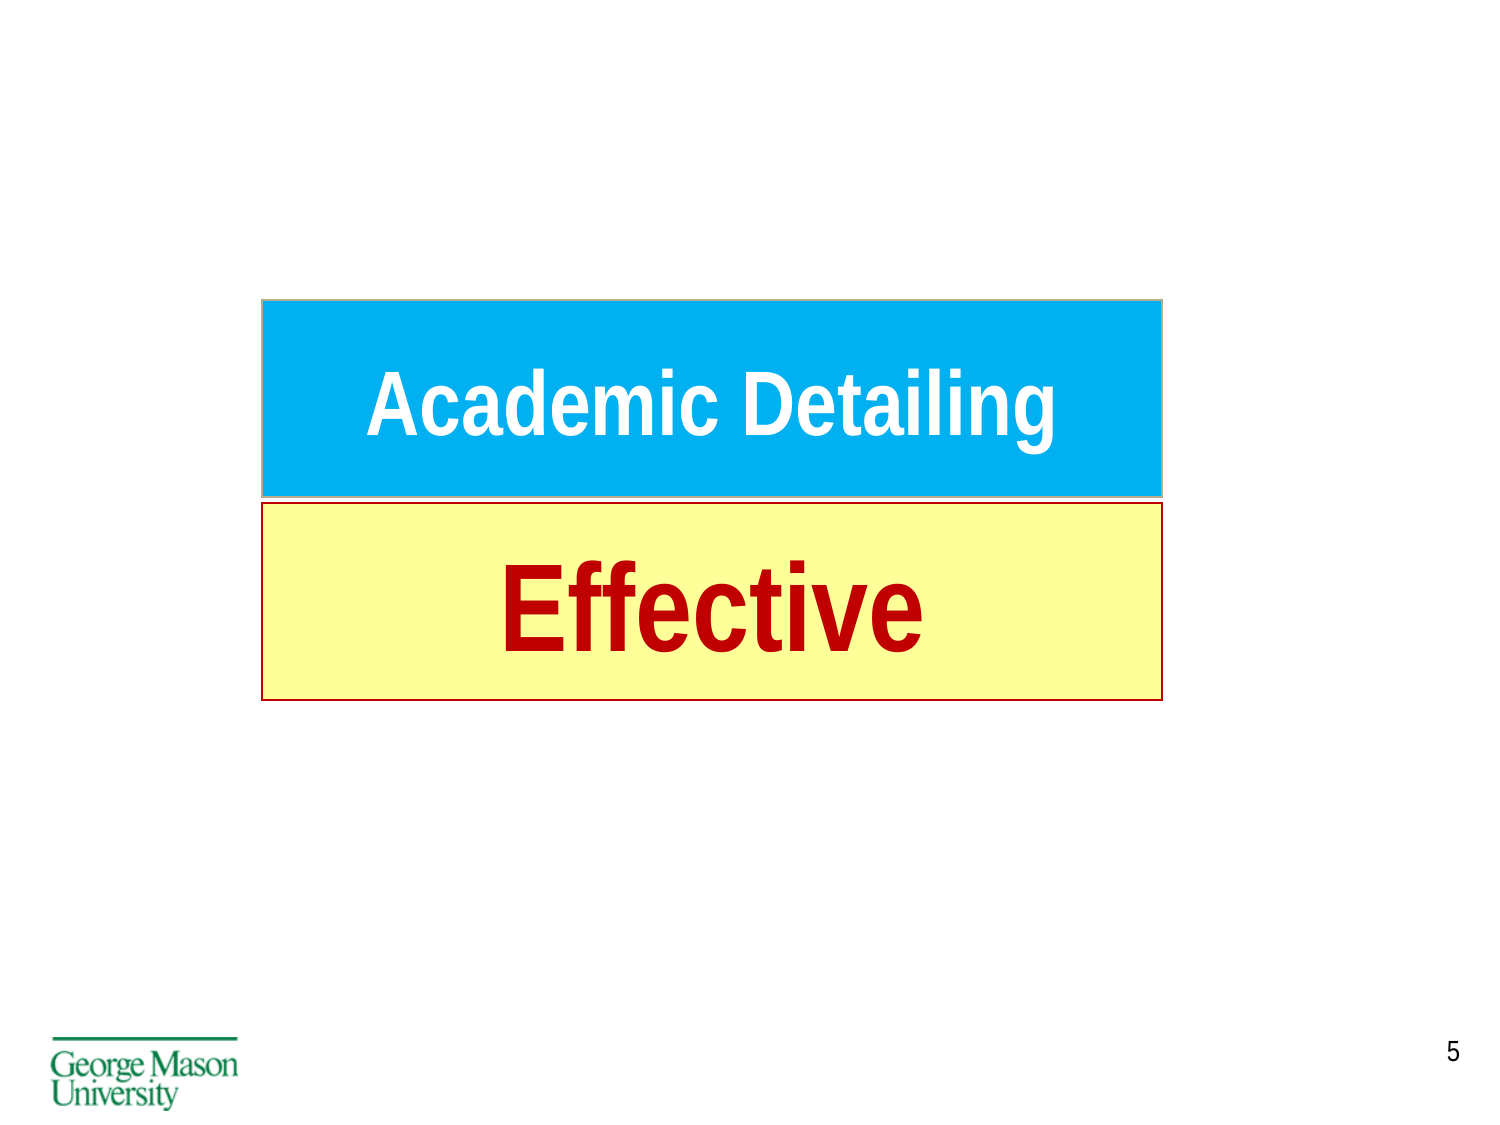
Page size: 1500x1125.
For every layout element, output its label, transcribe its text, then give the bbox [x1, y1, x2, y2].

slide_number 5 [1162, 1025, 1475, 1100]
text_box Academic Detailing [261, 299, 1163, 498]
text_box Effective [261, 502, 1163, 701]
picture [50, 1037, 238, 1111]
